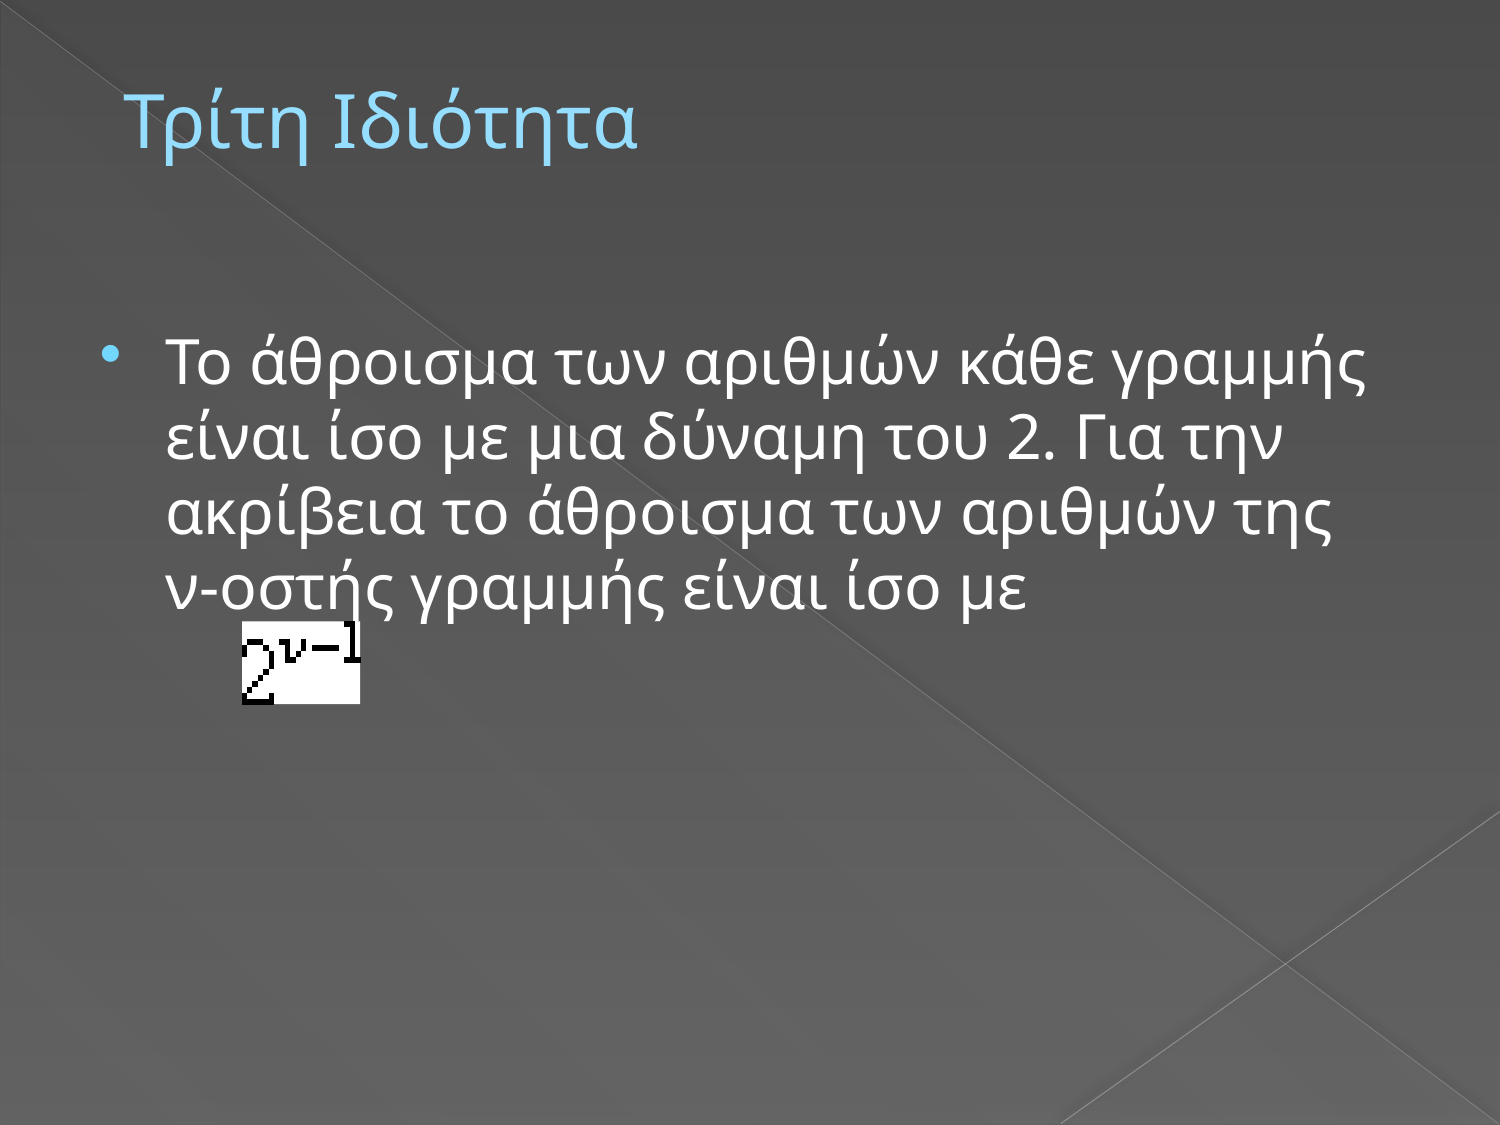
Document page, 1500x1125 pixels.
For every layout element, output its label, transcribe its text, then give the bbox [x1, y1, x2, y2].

list Το άθροισμα των αριθμών κάθε γραμμής είναι ίσο με μια δύναμη του 2. Για την ακρίβεια το άθροισμα των αριθμών της ν-οστής γραμμής είναι ίσο με [76, 314, 1414, 1012]
title Τρίτη Ιδιότητα [29, 30, 717, 207]
picture [241, 621, 361, 705]
